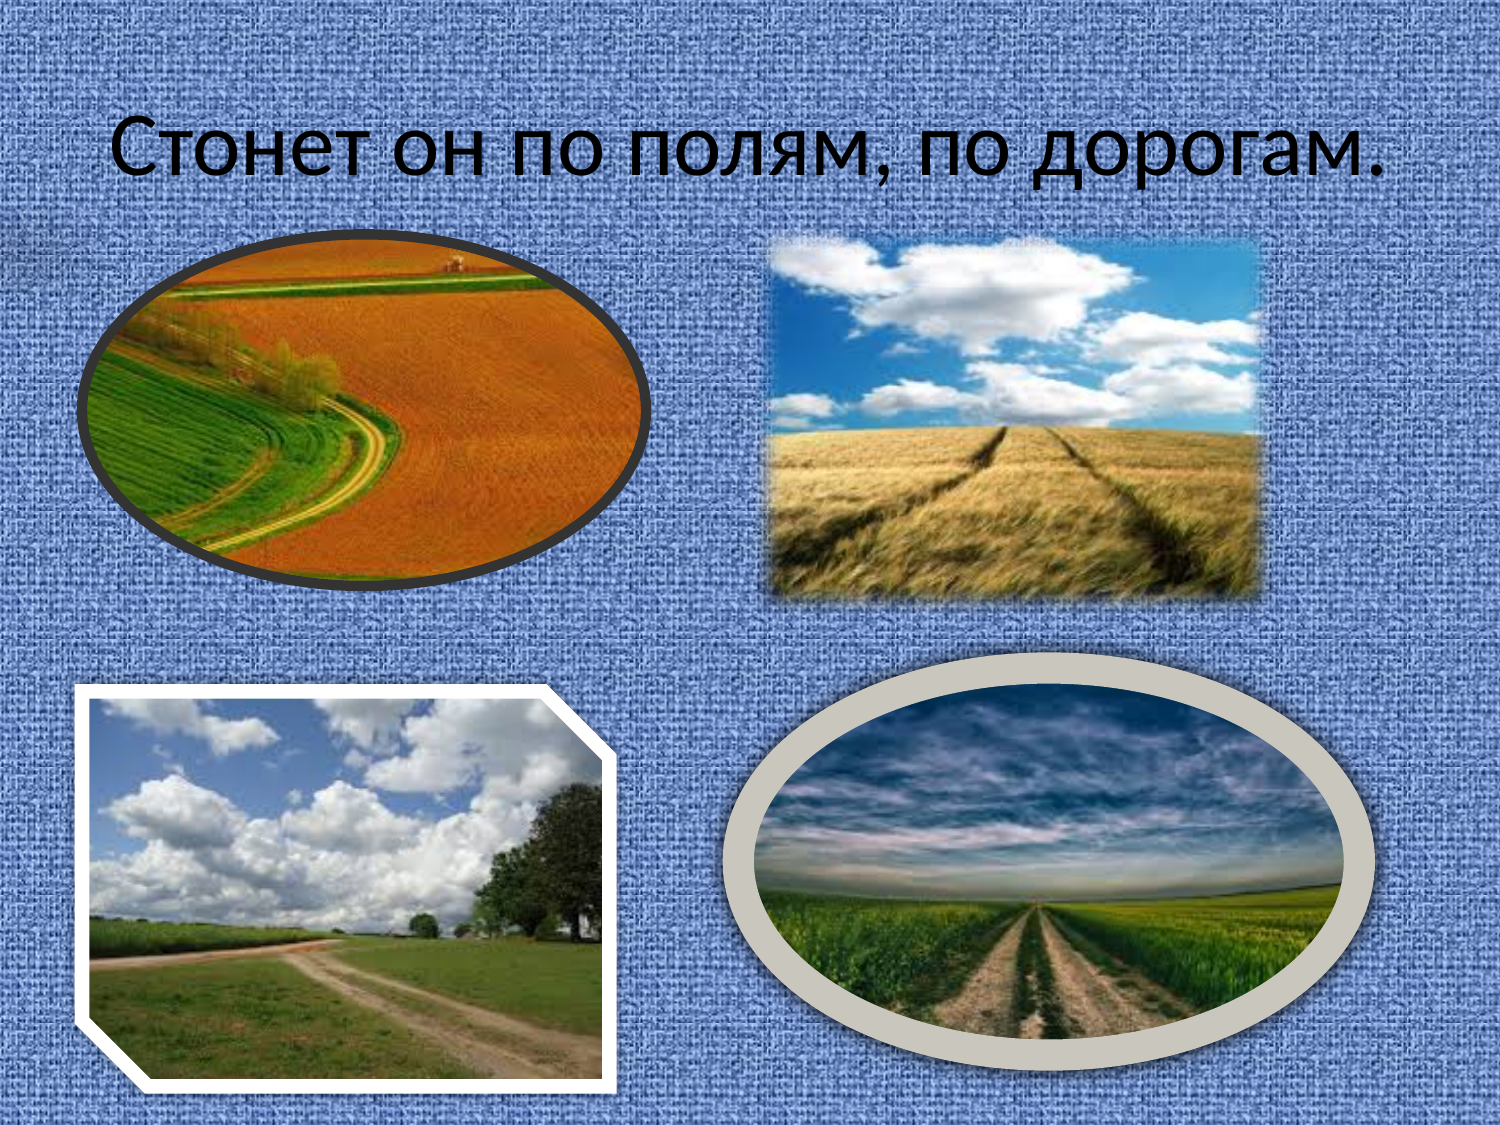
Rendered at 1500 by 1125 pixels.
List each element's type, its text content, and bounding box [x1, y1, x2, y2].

picture [0, 0, 1500, 1125]
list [81, 234, 647, 587]
title Стонет он по полям, по дорогам. [75, 45, 1425, 233]
